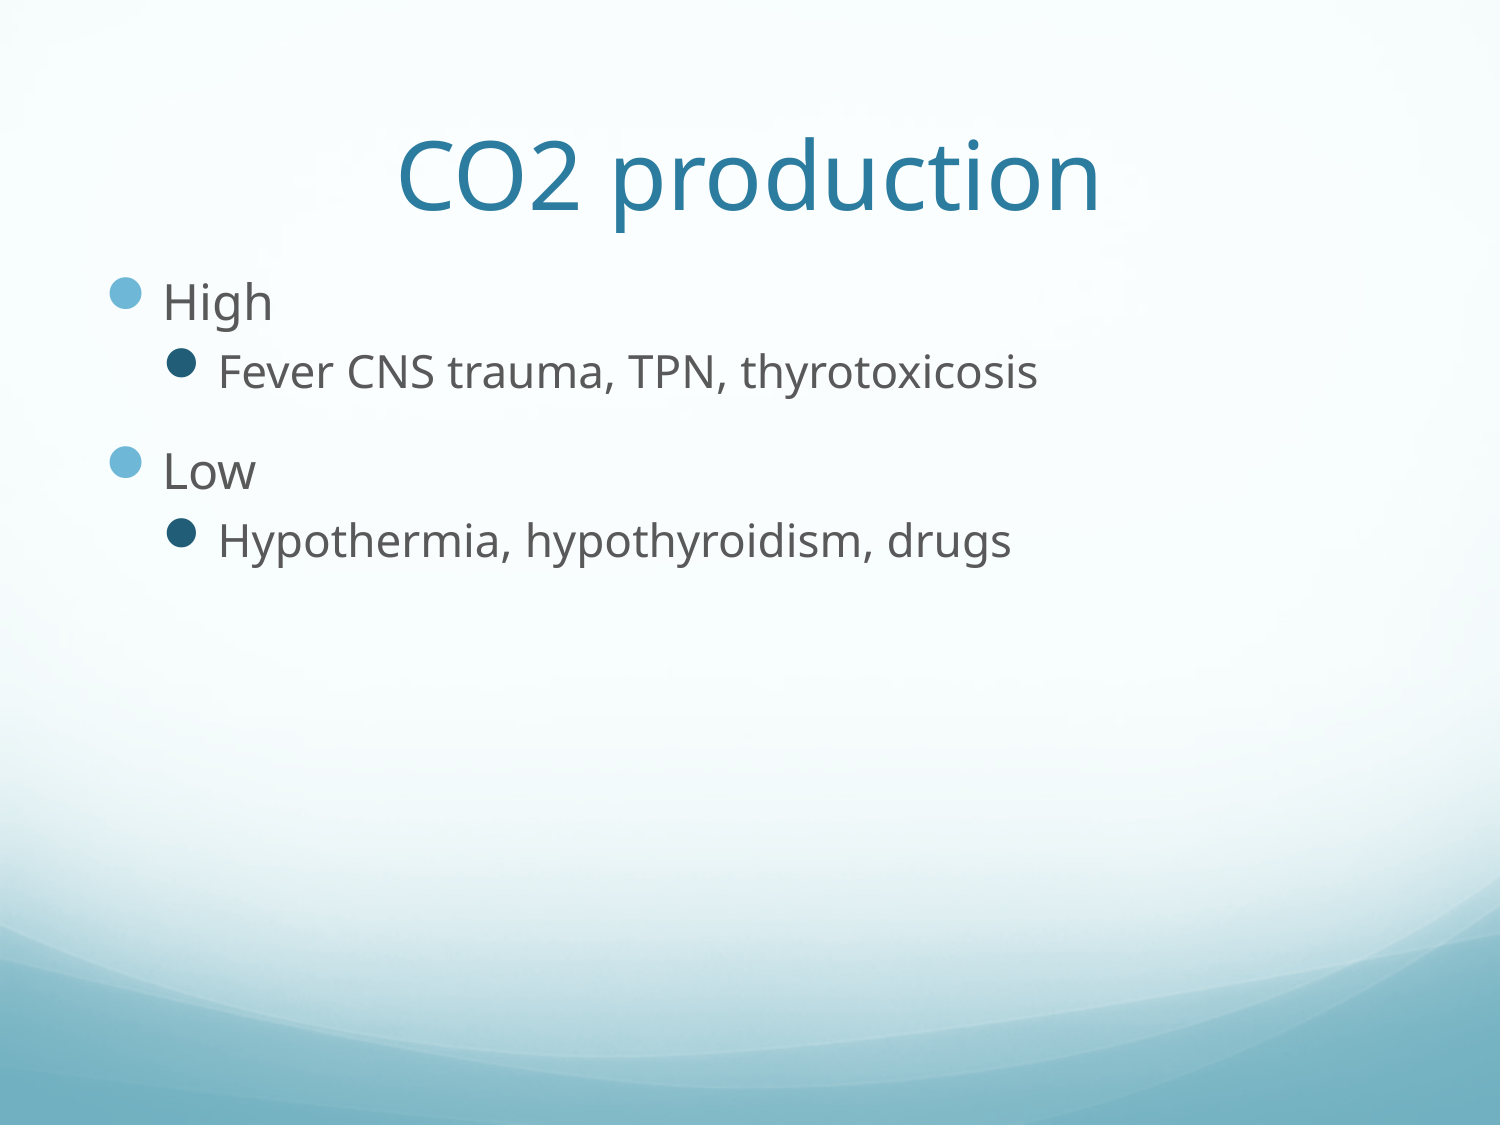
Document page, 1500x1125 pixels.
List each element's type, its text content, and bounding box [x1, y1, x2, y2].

title CO2 production [90, 17, 1410, 237]
list High Fever CNS trauma, TPN, thyrotoxicosis Low Hypothermia, hypothyroidism, drugs [90, 262, 1410, 975]
